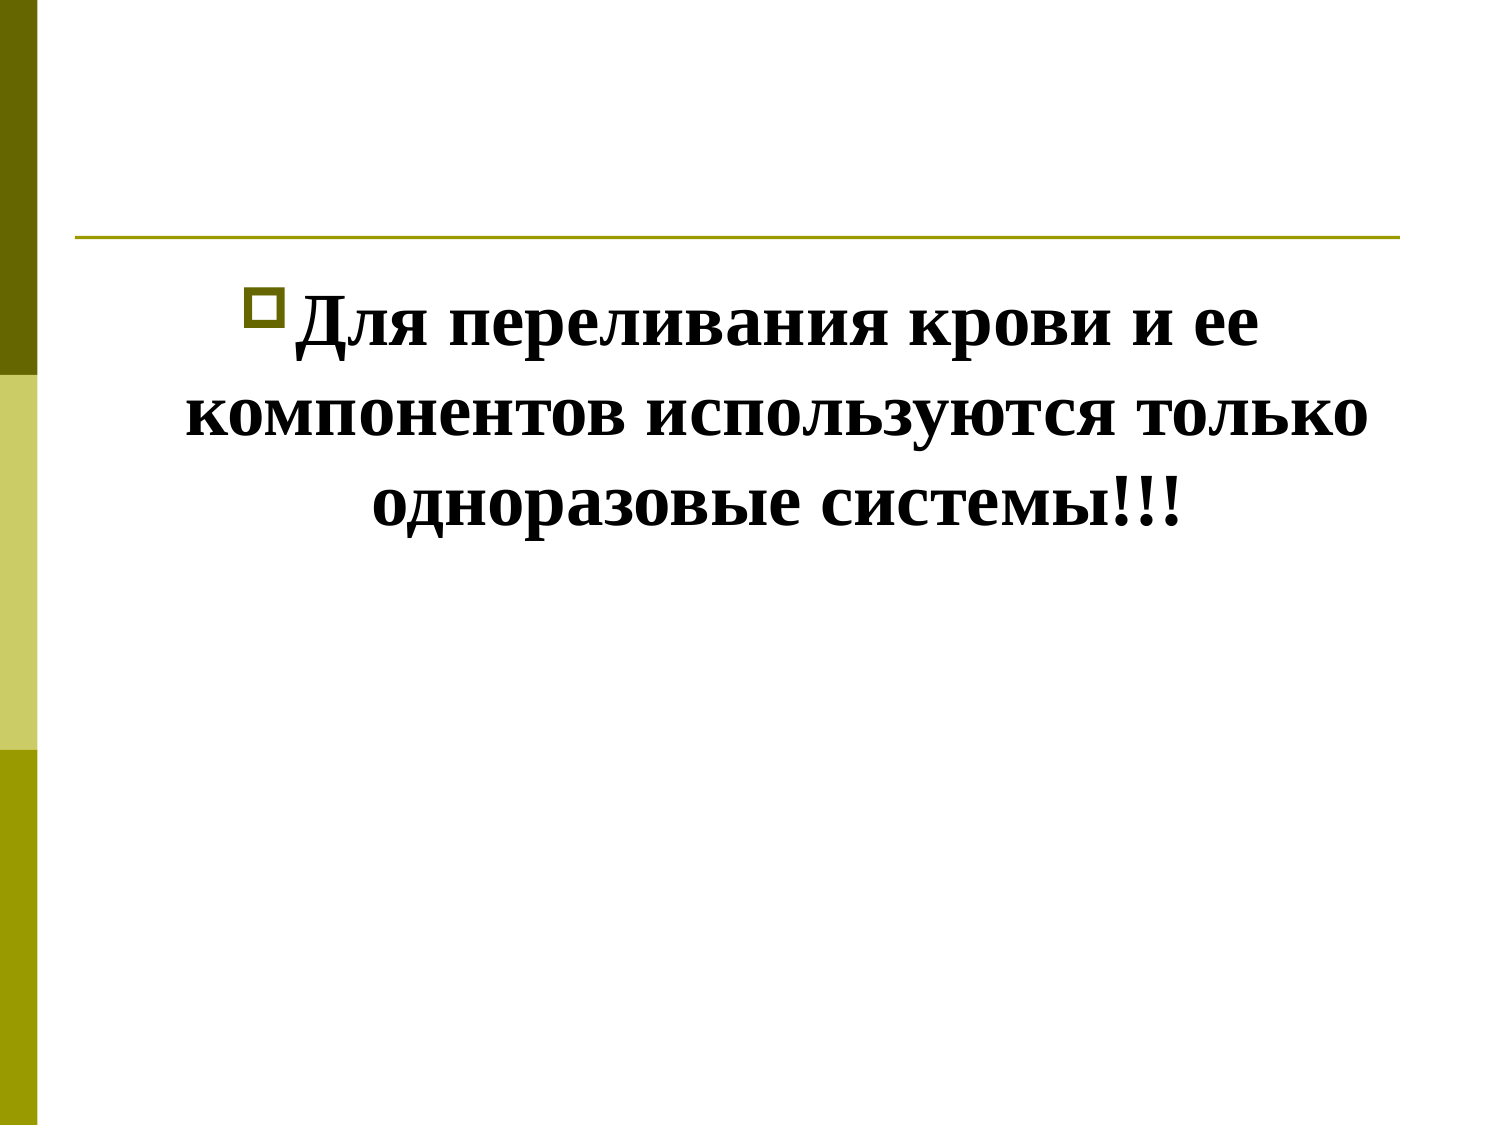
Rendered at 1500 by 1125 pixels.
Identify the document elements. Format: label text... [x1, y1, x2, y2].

list Для переливания крови и ее компонентов используются только одноразовые системы!!! [74, 262, 1426, 1006]
